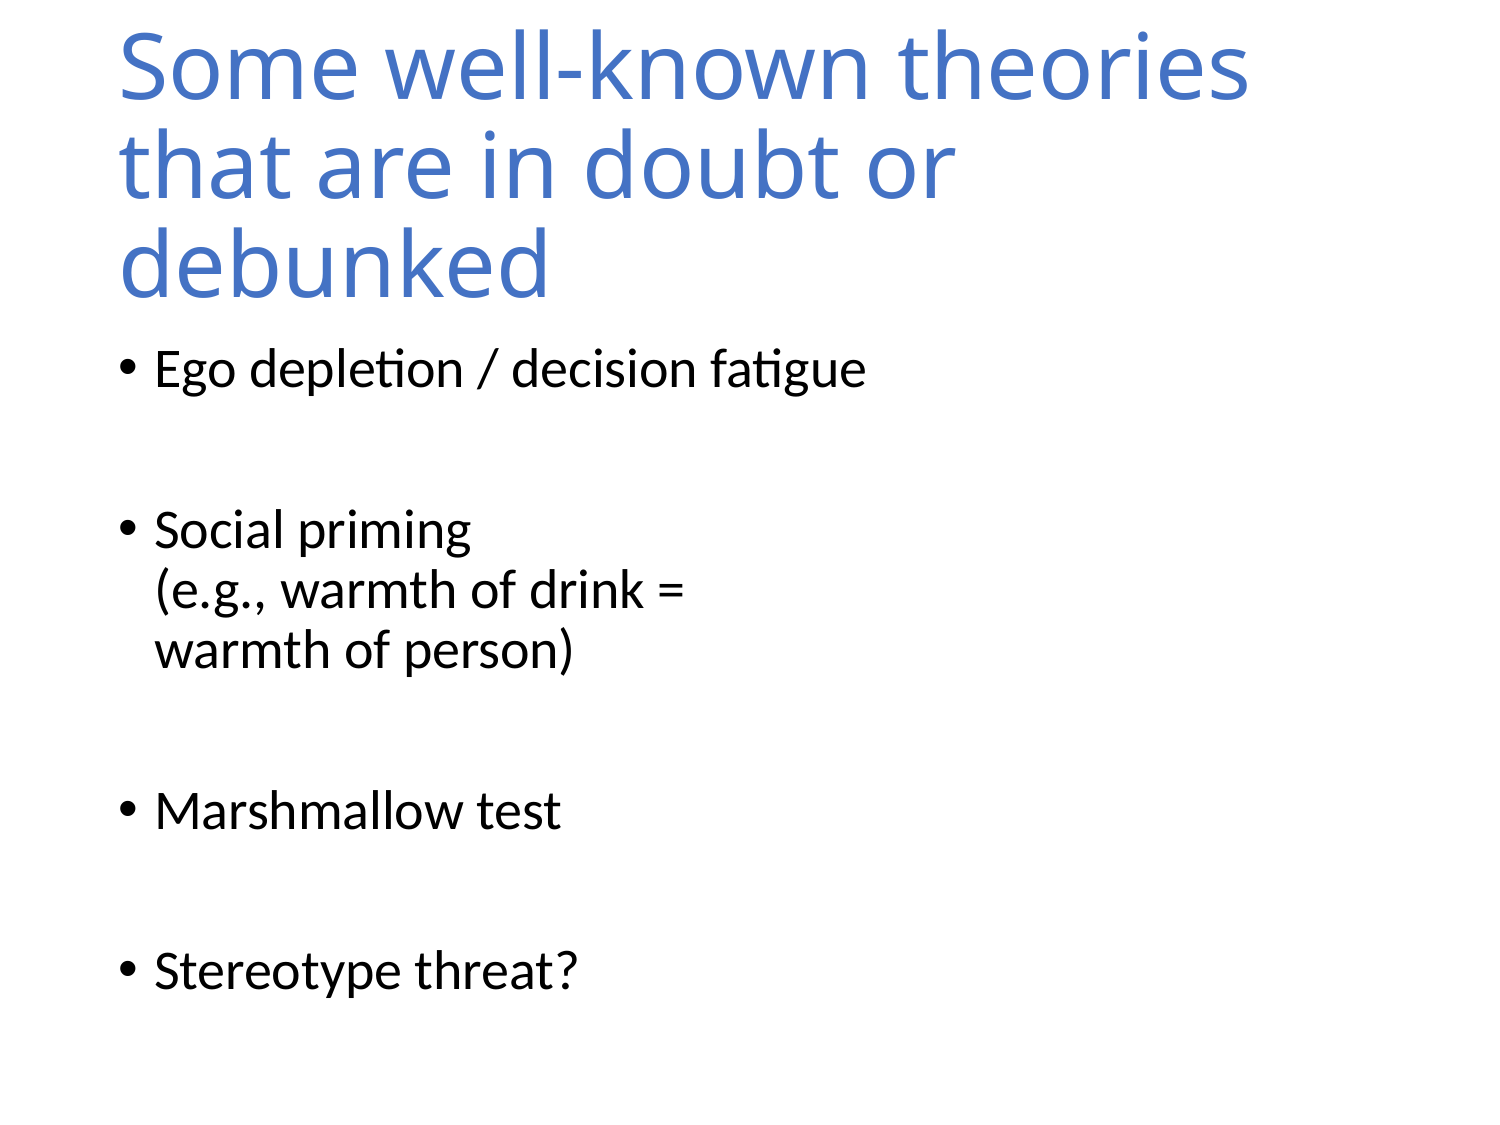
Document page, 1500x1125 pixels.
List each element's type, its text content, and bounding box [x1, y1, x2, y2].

title Some well-known theories that are in doubt or debunked [103, 59, 1397, 278]
list Ego depletion / decision fatigue Social priming (e.g., warmth of drink = warmth of person) Marshmallow test Stereotype threat? [103, 332, 927, 1014]
